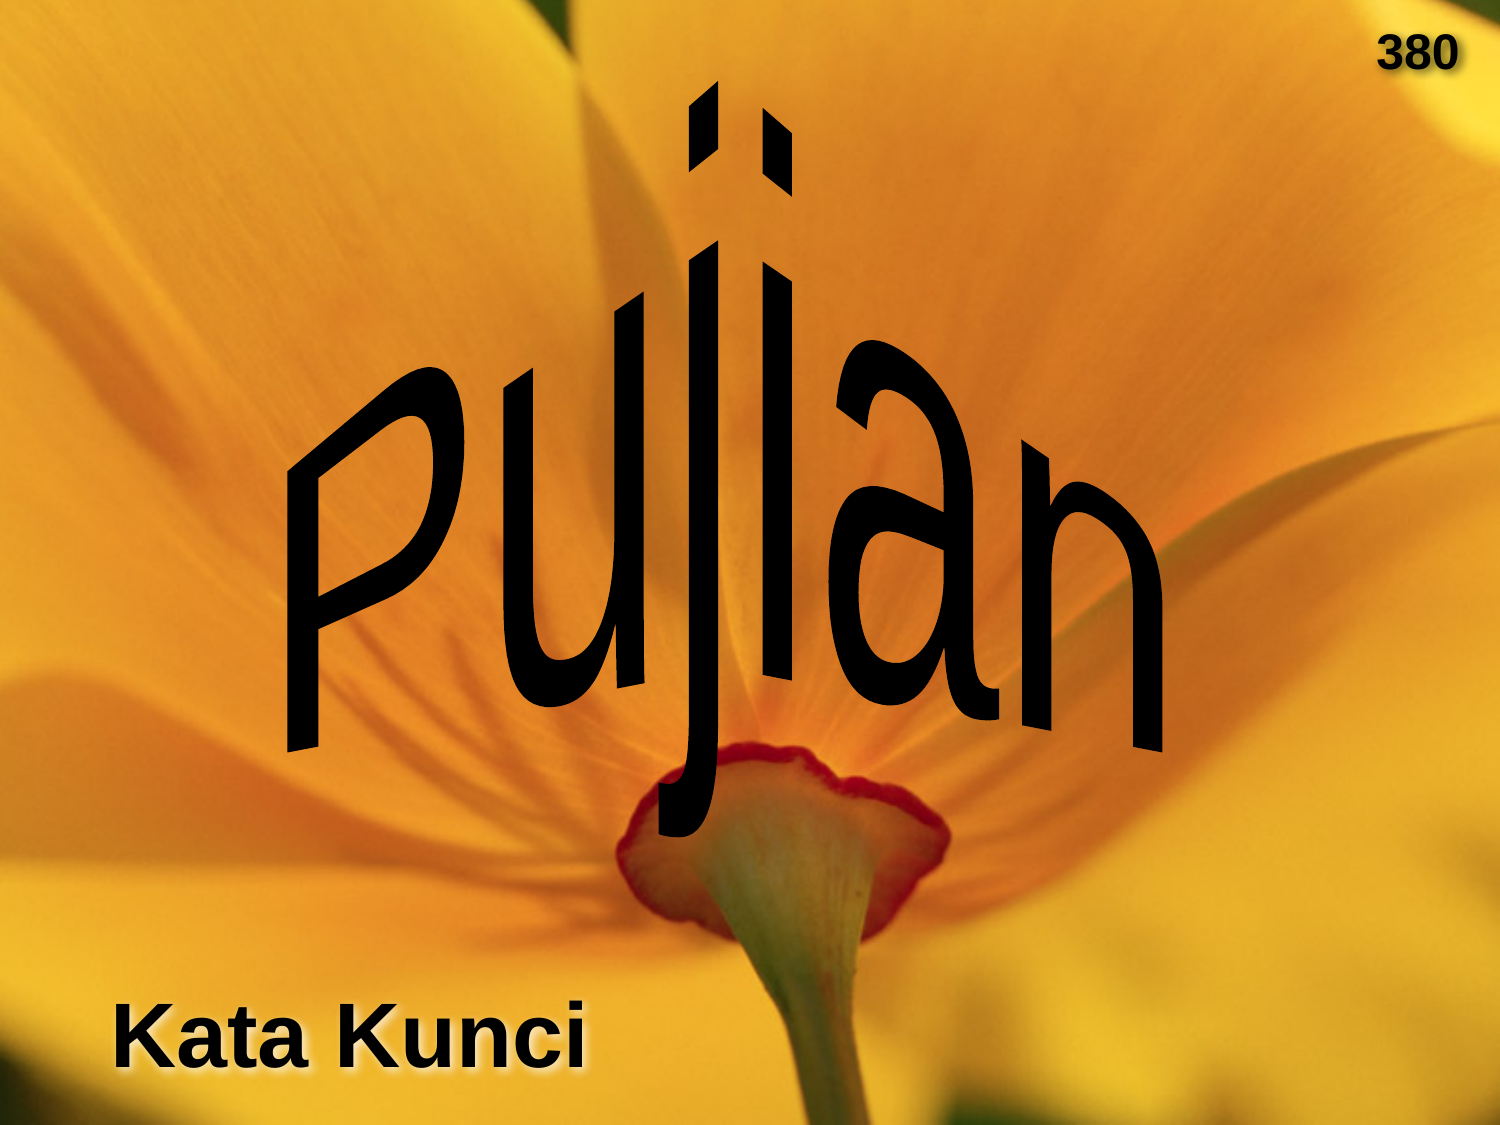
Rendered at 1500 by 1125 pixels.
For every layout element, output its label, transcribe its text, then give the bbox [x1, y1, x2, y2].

title Kata Kunci [0, 937, 725, 1125]
text_box 380 [1361, 12, 1475, 88]
picture [0, 0, 1500, 1125]
